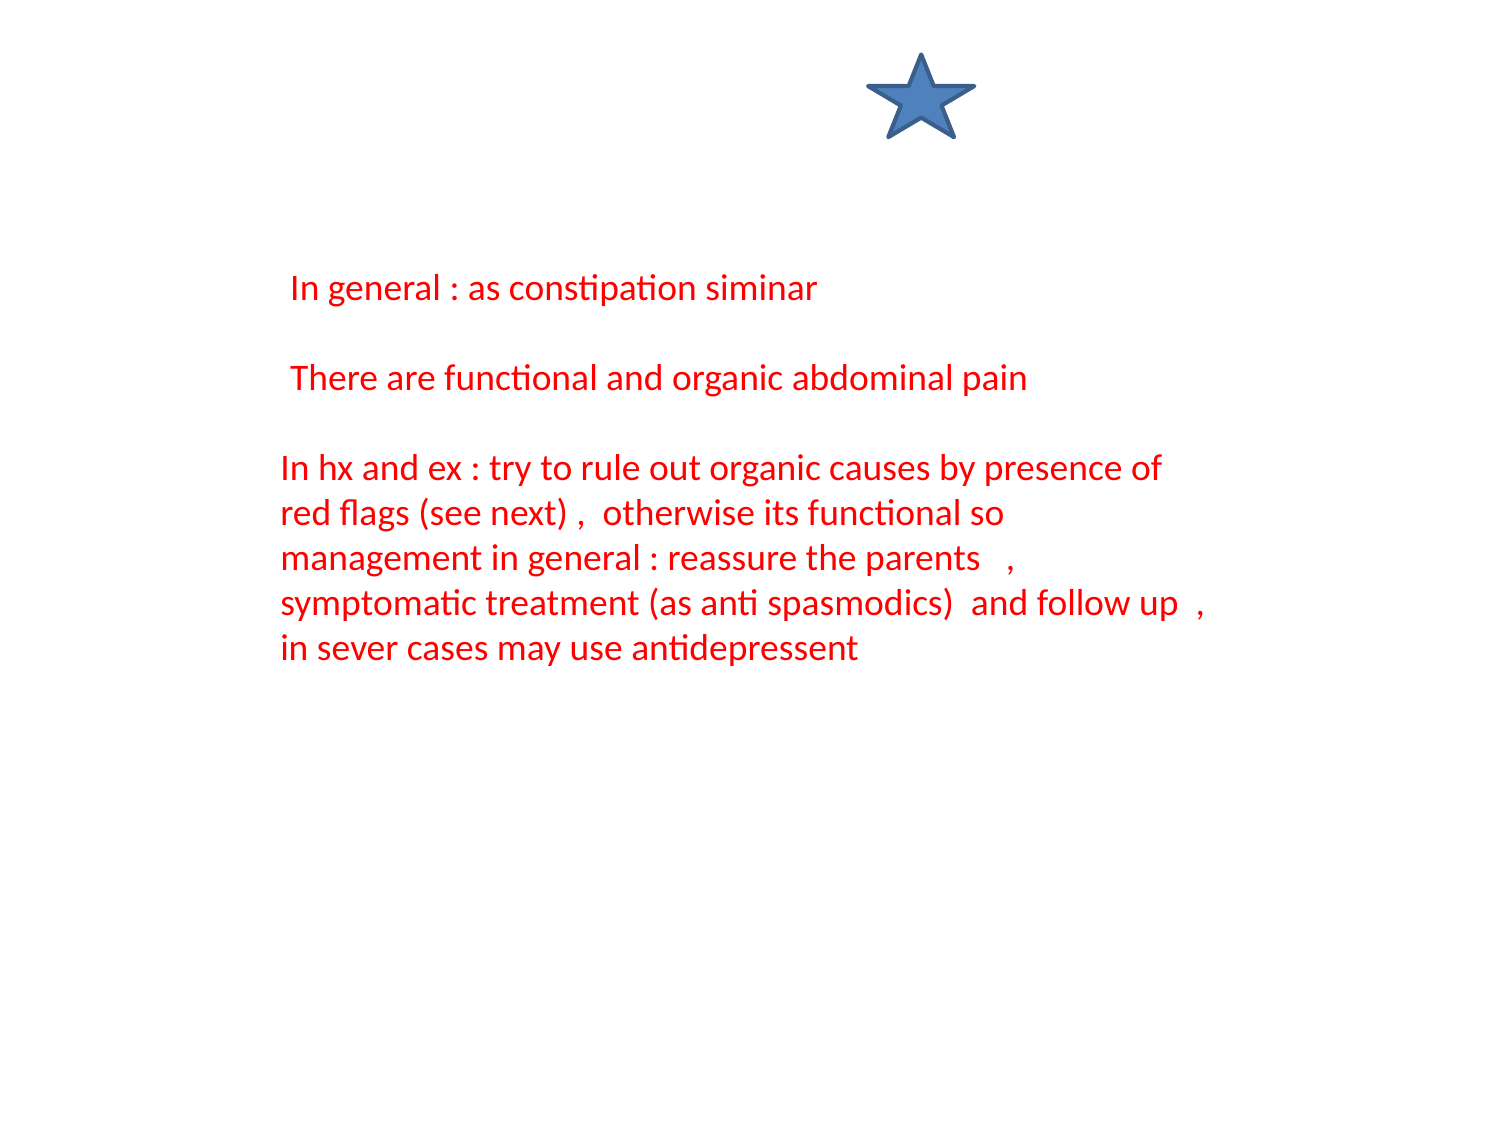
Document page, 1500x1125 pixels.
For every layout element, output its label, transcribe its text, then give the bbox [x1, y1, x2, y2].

text_box In general : as constipation siminar There are functional and organic abdominal pain In hx and ex : try to rule out organic causes by presence of red flags (see next) , otherwise its functional so management in general : reassure the parents , symptomatic treatment (as anti spasmodics) and follow up , in sever cases may use antidepressent [265, 255, 1223, 676]
text_box [866, 52, 977, 139]
